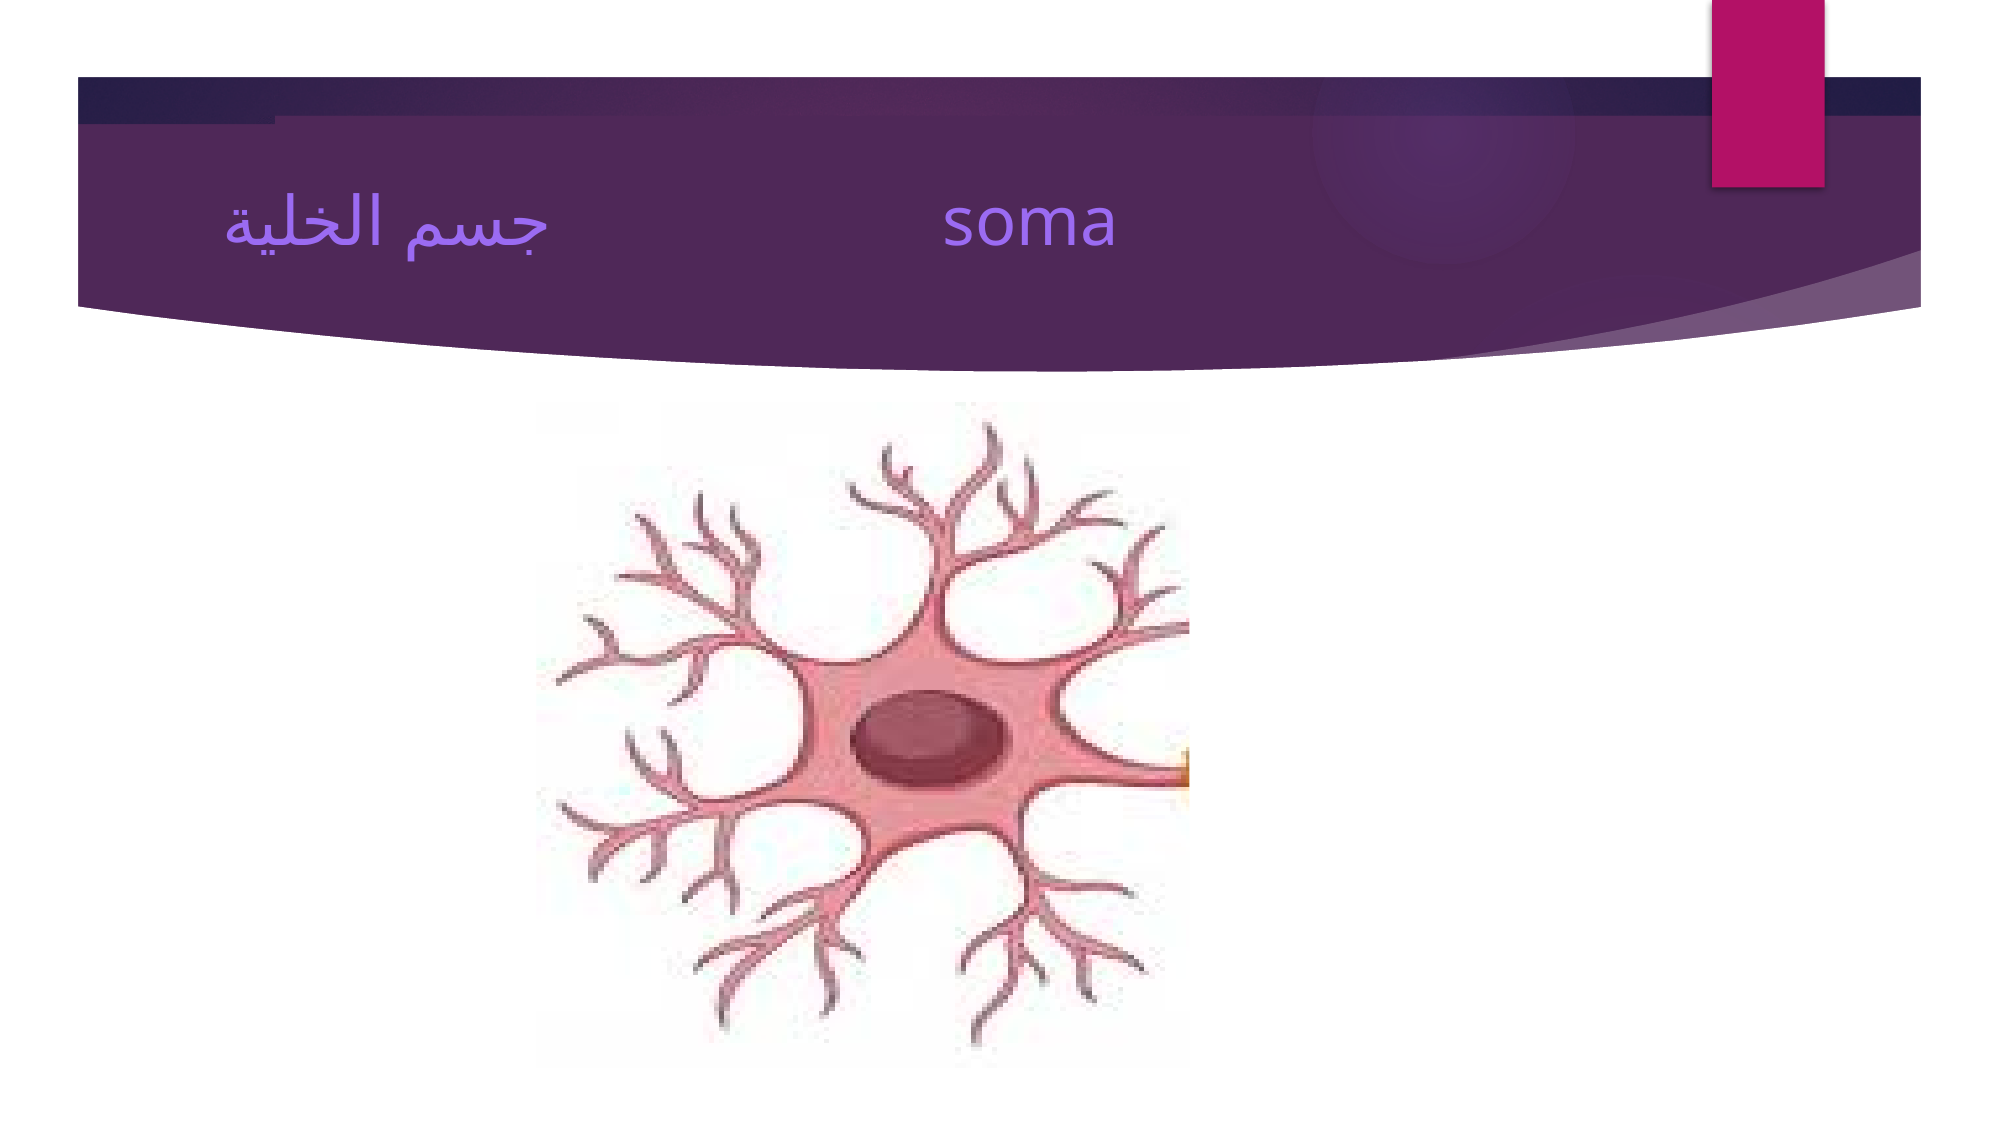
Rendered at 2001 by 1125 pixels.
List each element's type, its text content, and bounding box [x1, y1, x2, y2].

title جسم الخلية soma [189, 159, 1627, 276]
picture [536, 402, 1190, 1068]
